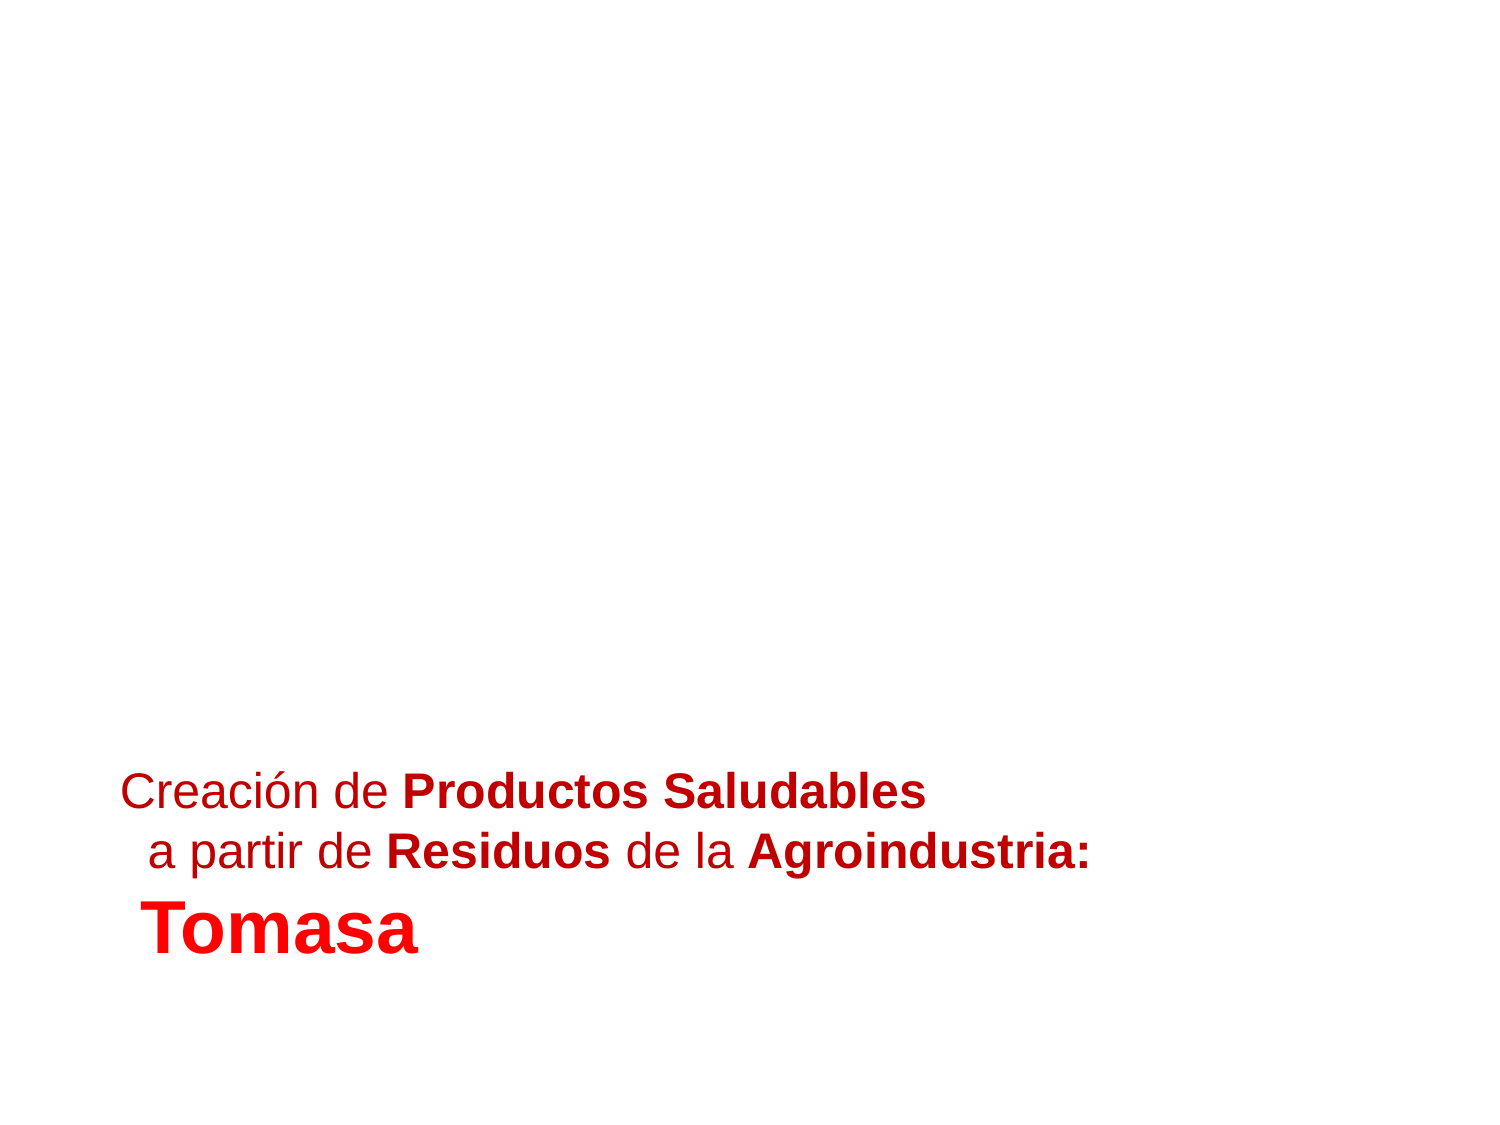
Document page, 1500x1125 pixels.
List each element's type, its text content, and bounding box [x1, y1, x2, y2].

text_box Creación de Productos Saludables a partir de Residuos de la Agroindustria: Tomasa [104, 751, 1108, 977]
